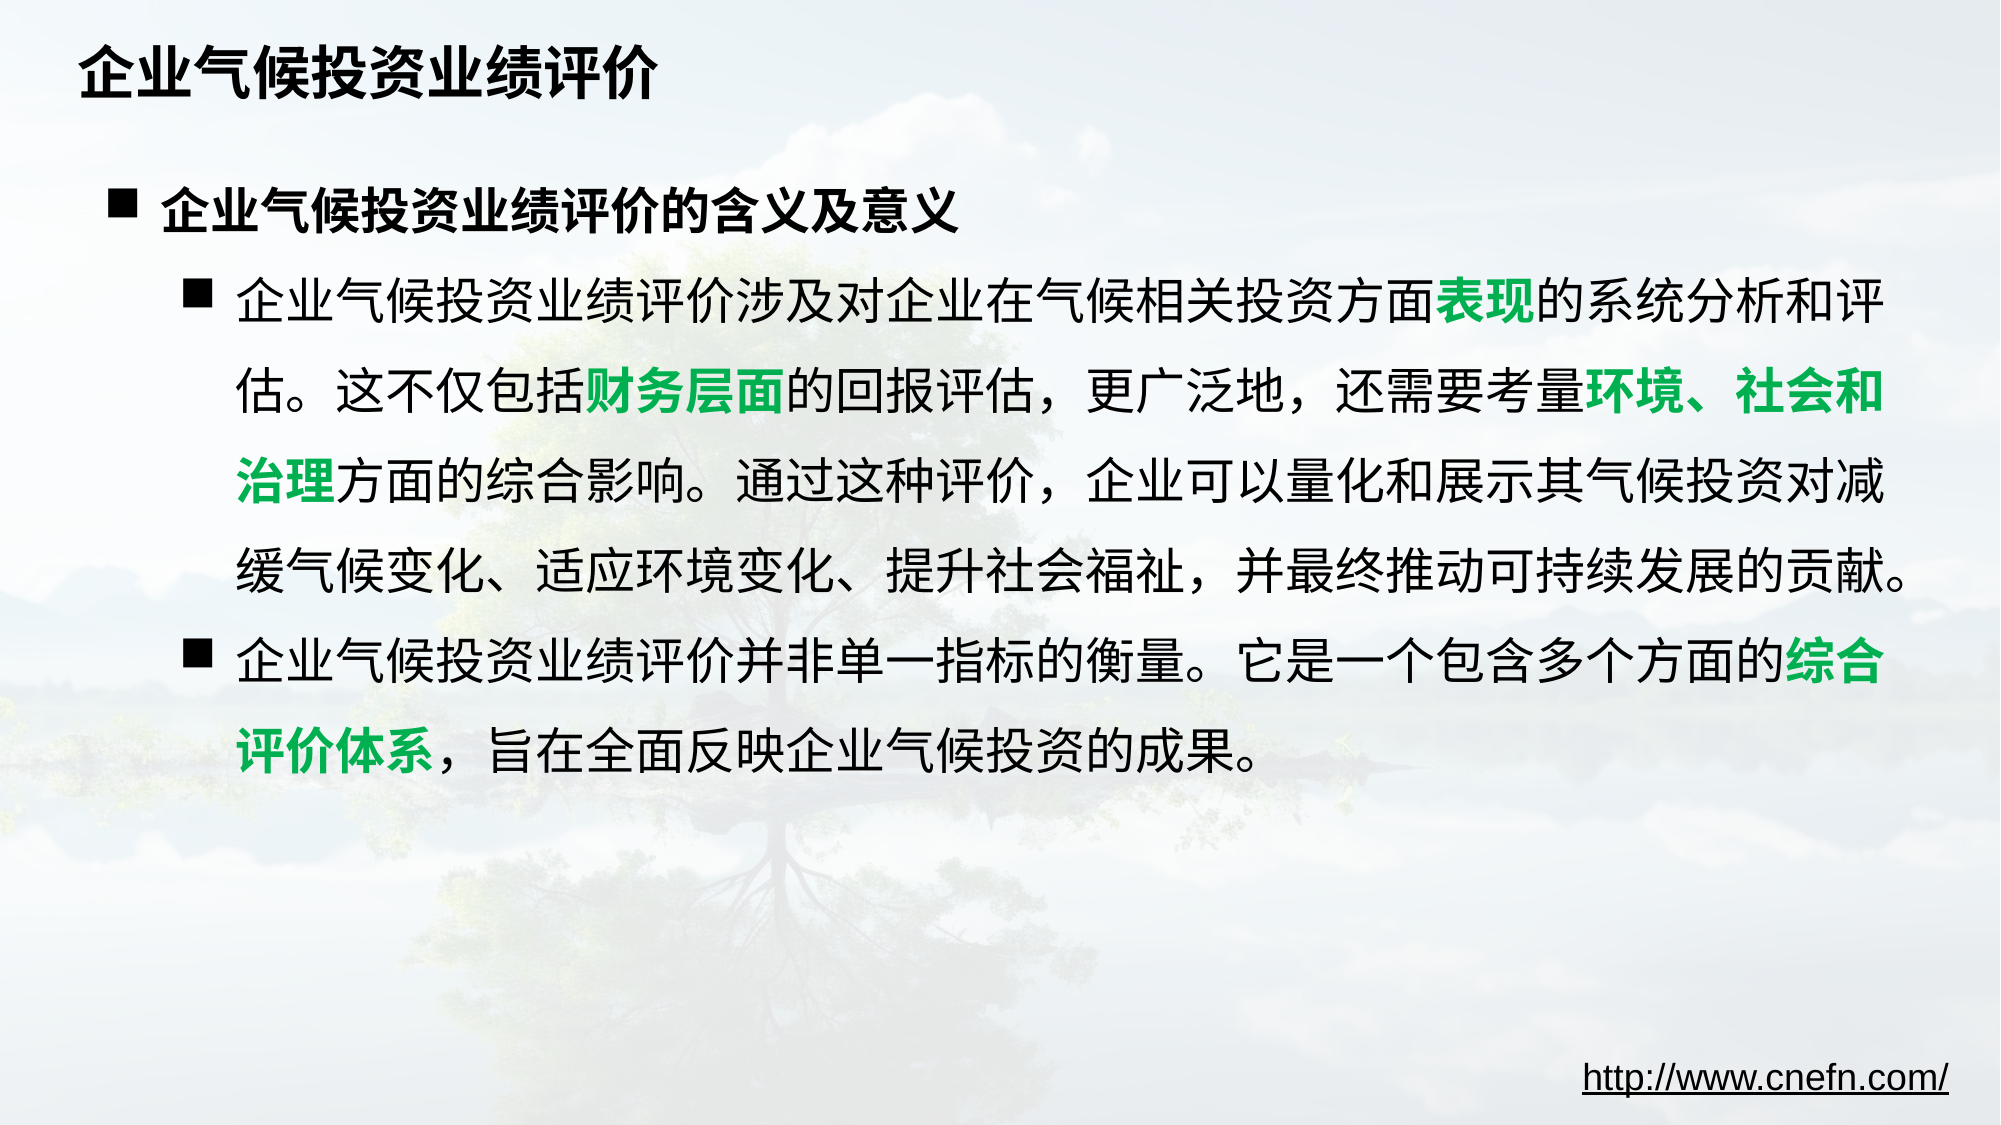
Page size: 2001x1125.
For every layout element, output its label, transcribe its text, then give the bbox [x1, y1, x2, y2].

text_box 企业气候投资业绩评价的含义及意义 企业气候投资业绩评价涉及对企业在气候相关投资方面表现的系统分析和评估。这不仅包括财务层面的回报评估，更广泛地，还需要考量环境、社会和治理方面的综合影响。通过这种评价，企业可以量化和展示其气候投资对减缓气候变化、适应环境变化、提升社会福祉，并最终推动可持续发展的贡献。 企业气候投资业绩评价并非单一指标的衡量。它是一个包含多个方面的综合评价体系，旨在全面反映企业气候投资的成果。 [89, 141, 1911, 787]
title 企业气候投资业绩评价 [62, 22, 1160, 114]
